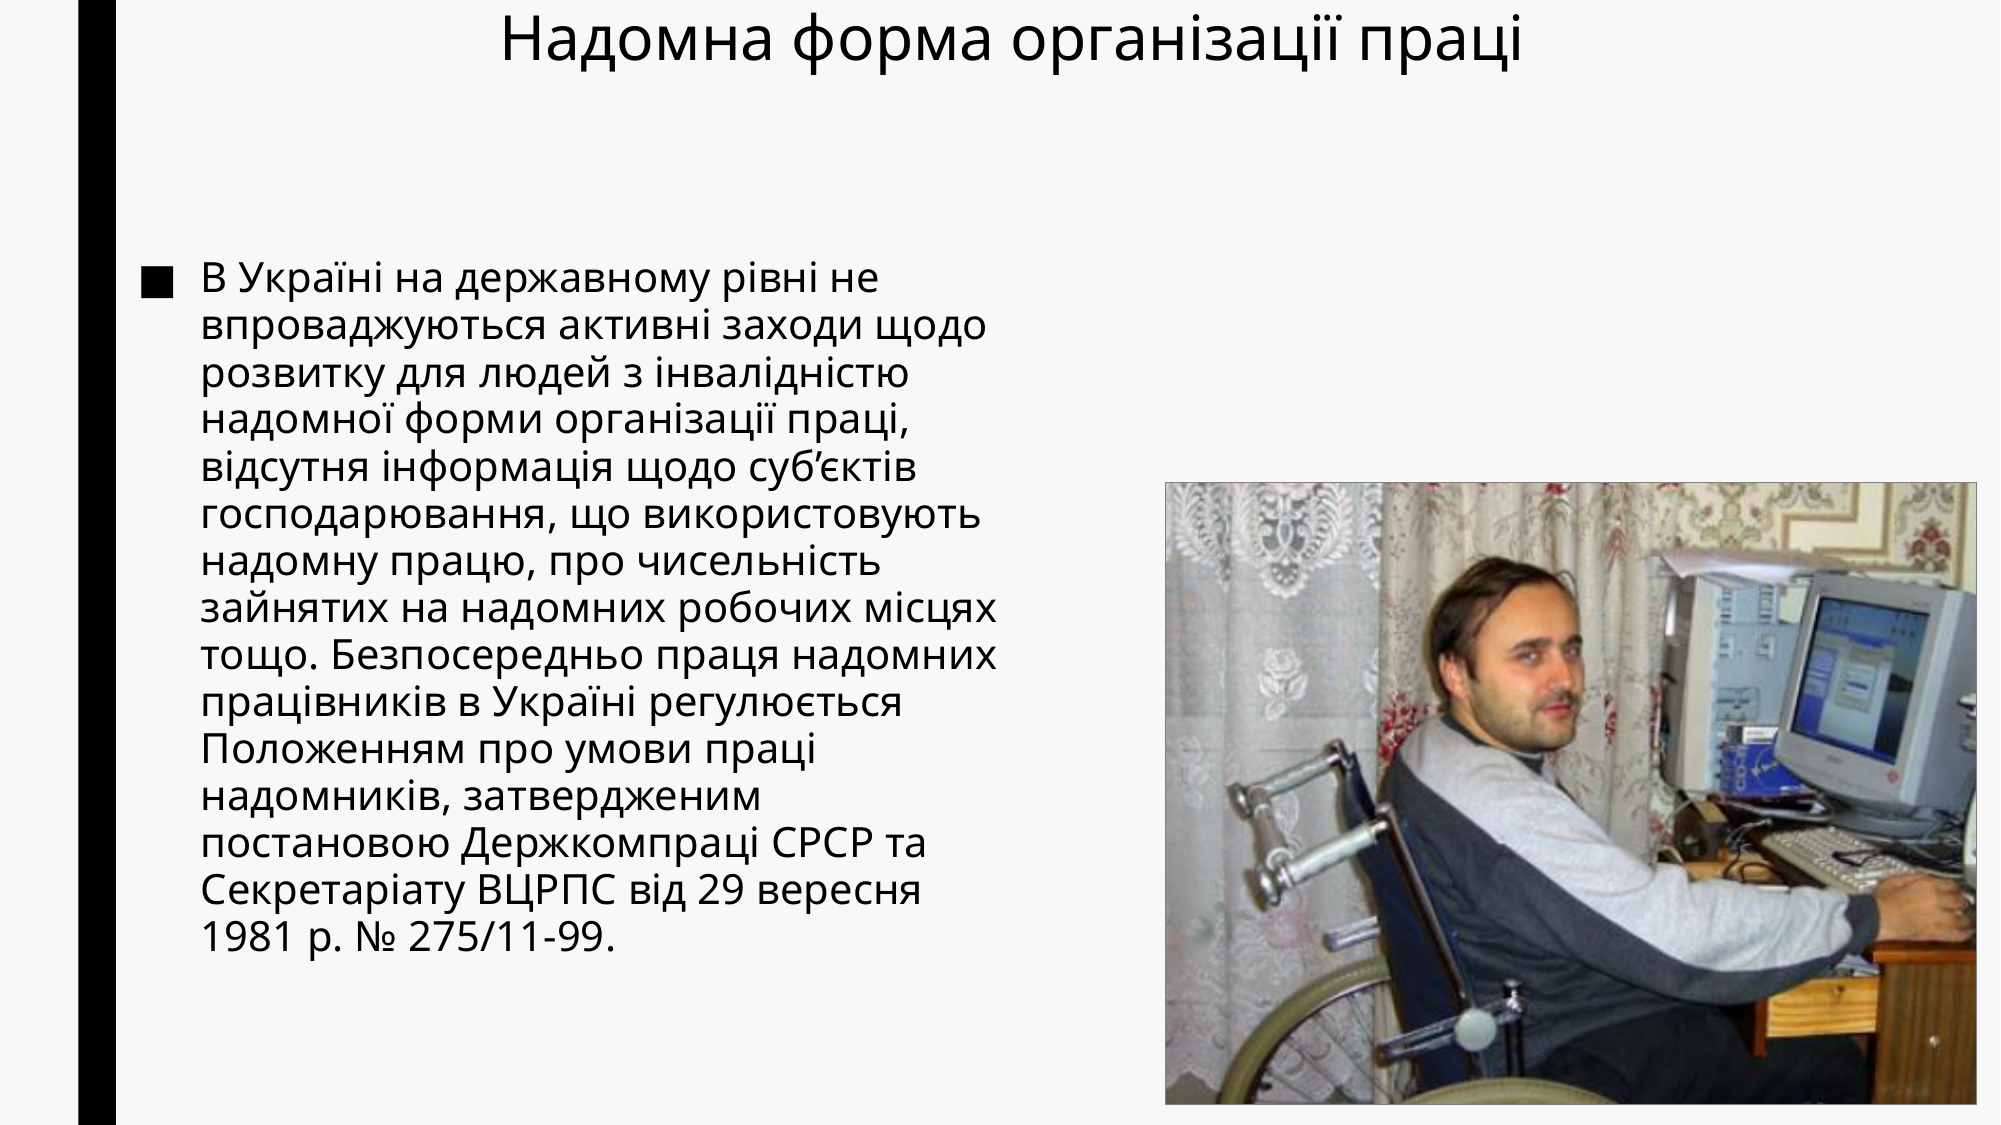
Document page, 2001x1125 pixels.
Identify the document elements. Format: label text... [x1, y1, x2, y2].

list В Україні на державному рівні не впроваджуються активні заходи щодо розвитку для людей з інвалідністю надомної форми організації праці, відсутня інформація щодо суб’єктів господарювання, що використовують надомну працю, про чисельність зайнятих на надомних робочих місцях тощо. Безпосередньо праця надомних працівників в Україні регулюється Положенням про умови праці надомників, затвердженим постановою Держкомпраці СРСР та Секретаріату ВЦРПС від 29 вересня 1981 р. № 275/11-99. [122, 247, 1021, 1012]
title Надомна форма організації праці [225, 0, 1800, 82]
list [1165, 481, 1977, 1105]
